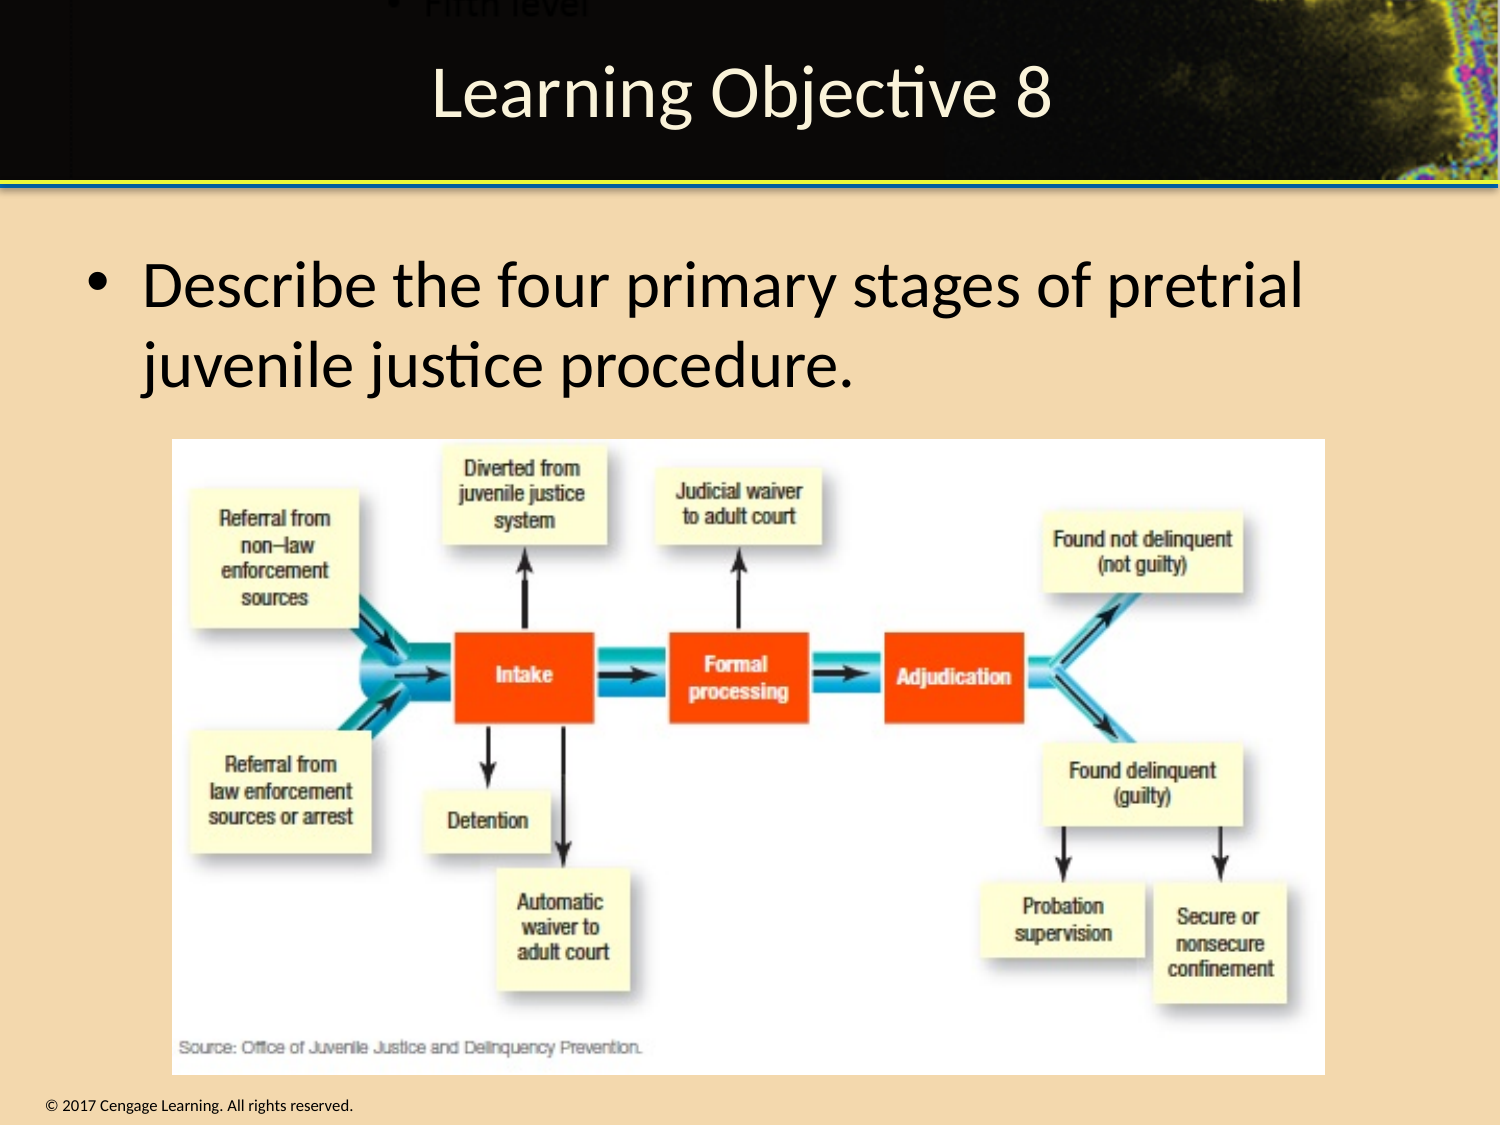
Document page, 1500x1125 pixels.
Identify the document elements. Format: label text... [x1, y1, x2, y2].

picture [172, 439, 1326, 1076]
picture [0, 0, 1500, 180]
list Describe the four primary stages of pretrial juvenile justice procedure. [71, 232, 1445, 1075]
title Learning Objective 8 [25, 0, 1461, 176]
